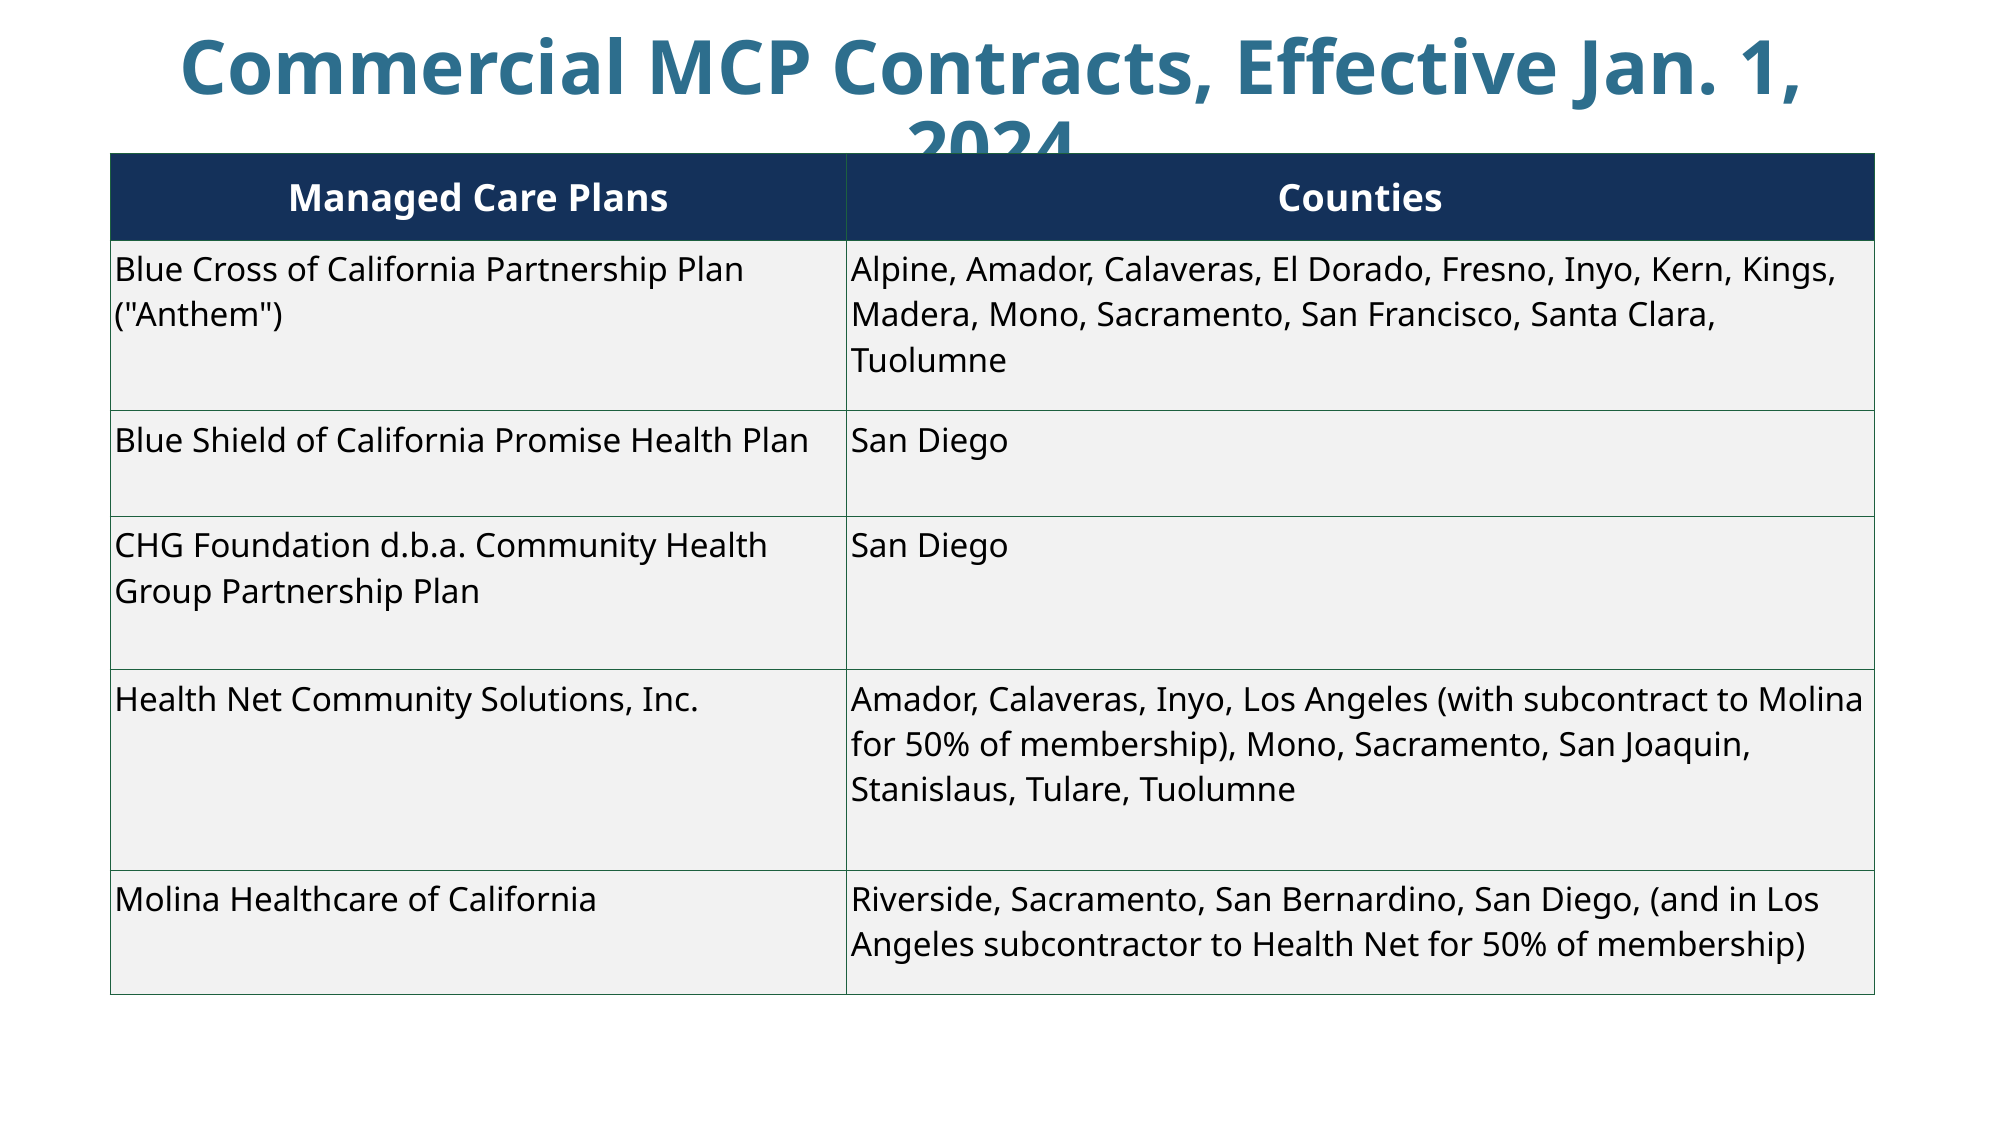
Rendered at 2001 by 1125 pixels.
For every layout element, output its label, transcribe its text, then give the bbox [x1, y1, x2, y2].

table_cell ​Riverside, Sacramento, San Bernardino, San Diego, (and in Los Angeles subcontractor to Health Net for 50% of membership) [847, 871, 1874, 994]
table_cell ​Blue Cross of California Partnership Plan ("Anthem") [111, 241, 846, 410]
table_cell ​San Diego [847, 411, 1874, 516]
table_cell ​Health Net Community Solutions, Inc. [111, 670, 846, 870]
table_header ​Counties​​​ [847, 154, 1874, 240]
table_header Managed Care Plans​ [111, 154, 846, 240]
table_cell ​Alpine, Amador, Calaveras, El Dorado, Fresno, Inyo, Kern, Kings, Madera, Mono, Sacramento, San Francisco, Santa Clara, Tuolumne [847, 241, 1874, 410]
table_cell ​Amador, Calaveras, Inyo, Los Angeles (with subcontract to Molina for 50% of membership), Mono, Sacramento, San Joaquin, Stanislaus, Tulare, Tuolumne [847, 670, 1874, 870]
table_cell ​Blue Shield of California Promise Health Plan [111, 411, 846, 516]
table_cell ​CHG Foundation d.b.a. Community Health Group Partnership Plan [111, 517, 846, 669]
table_cell ​San Diego [847, 517, 1874, 669]
table_cell ​Molina Healthcare of California [111, 871, 846, 994]
text_box Commercial MCP Contracts, Effective Jan. 1, 2024 [110, 30, 1874, 153]
